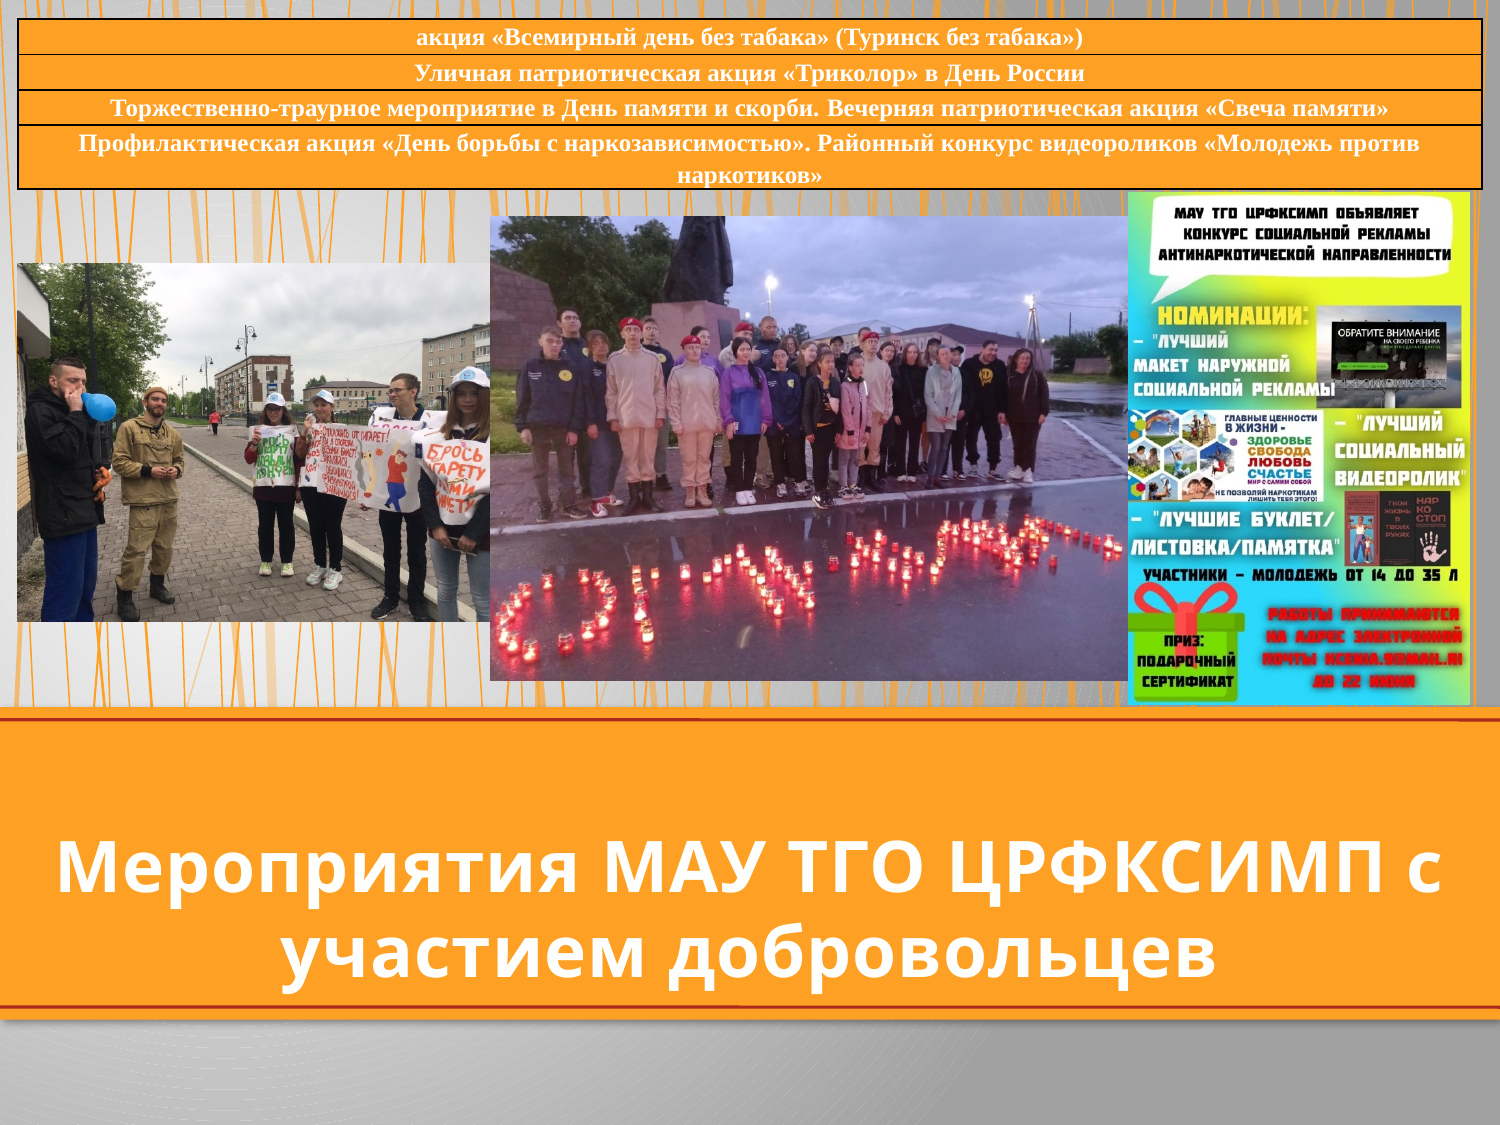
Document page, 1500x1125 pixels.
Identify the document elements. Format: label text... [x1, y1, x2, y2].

table_header акция «Всемирный день без табака» (Туринск без табака») [19, 20, 1481, 54]
table_cell Торжественно-траурное мероприятие в День памяти и скорби. Вечерняя патриотическая акция «Свеча памяти» [19, 91, 1481, 124]
title Мероприятия МАУ ТГО ЦРФКСИМП с участием добровольцев [0, 812, 1500, 1000]
table_cell Профилактическая акция «День борьбы с наркозависимостью». Районный конкурс видеороликов «Молодежь против наркотиков» [19, 126, 1481, 188]
table_cell Уличная патриотическая акция «Триколор» в День России [19, 55, 1481, 89]
picture [17, 192, 1470, 705]
